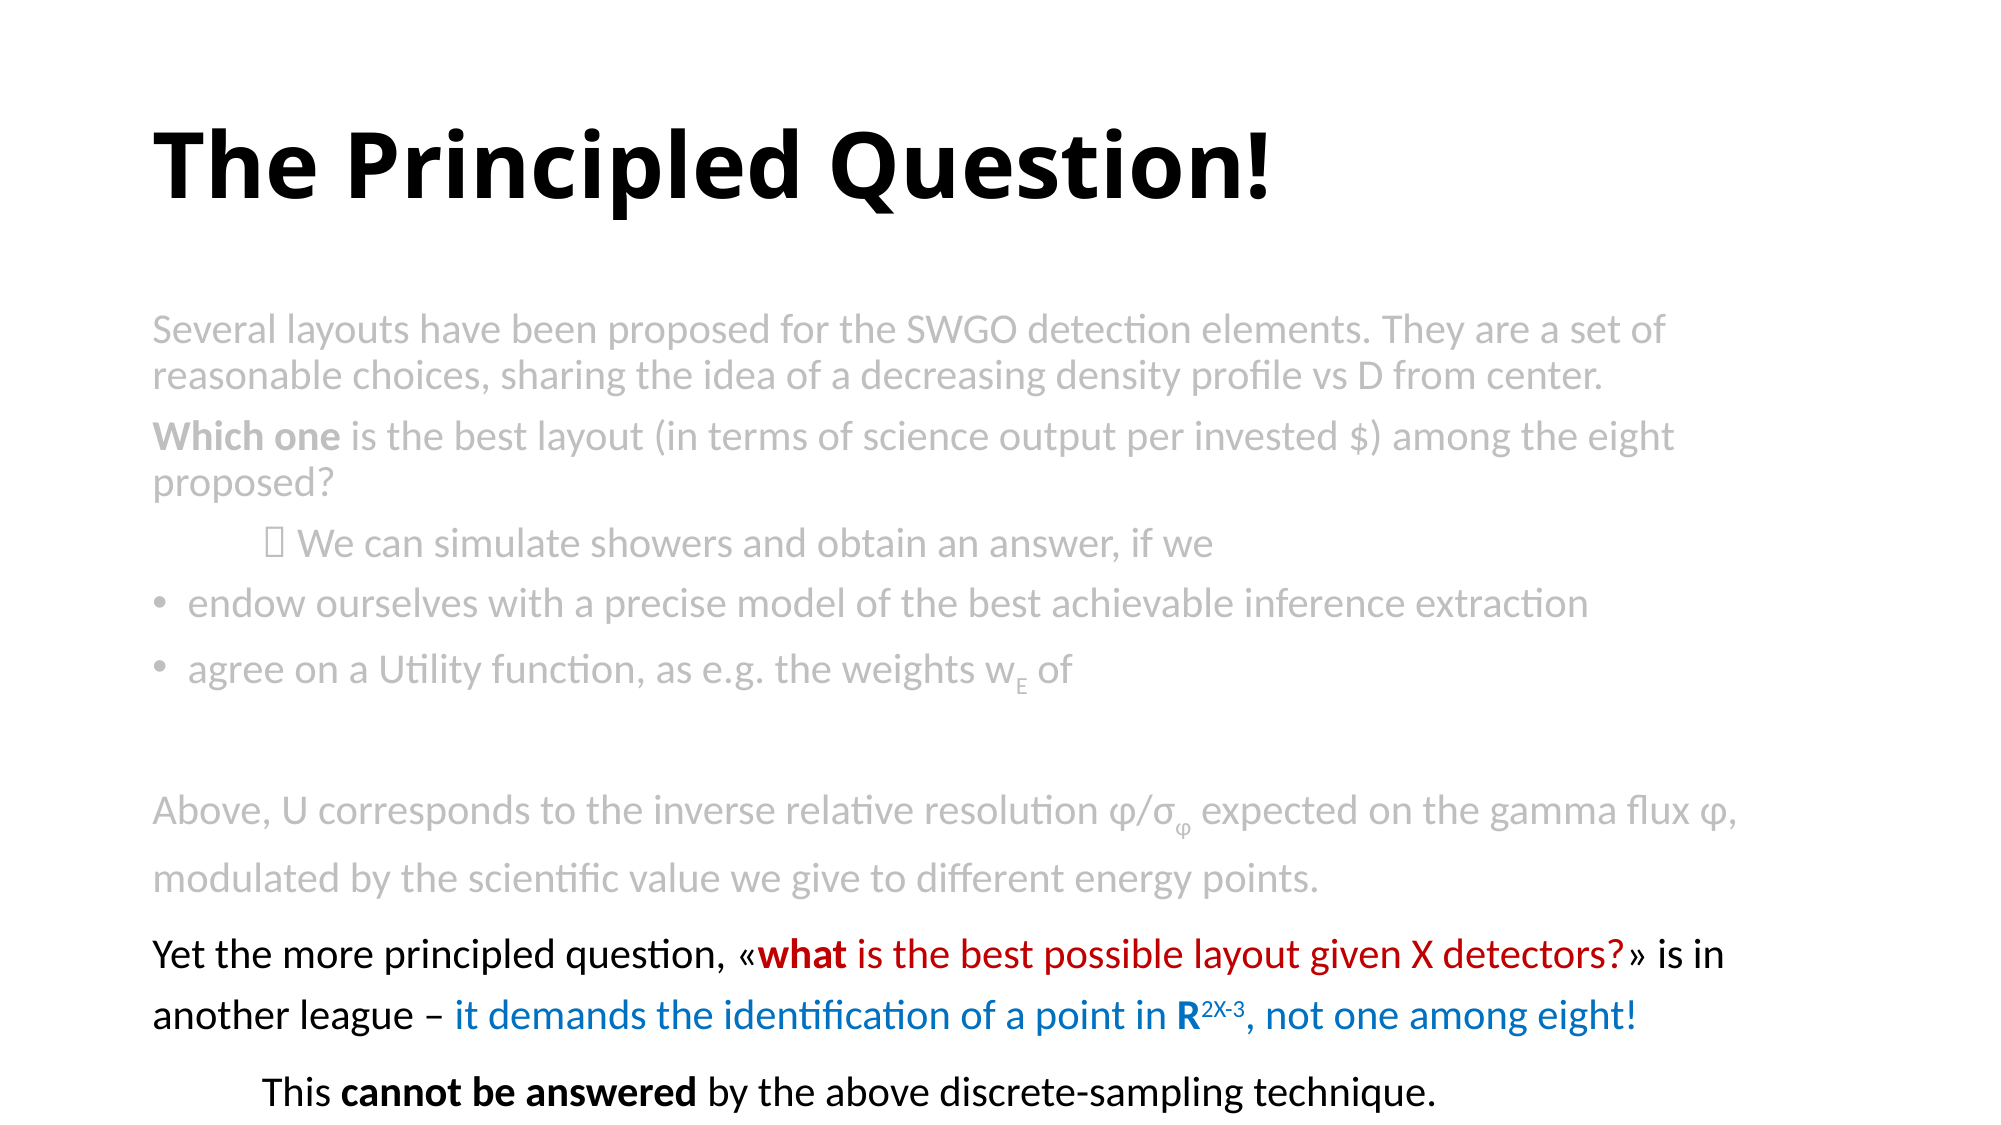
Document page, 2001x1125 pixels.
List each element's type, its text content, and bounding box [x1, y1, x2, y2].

title The Principled Question! [137, 59, 1863, 278]
